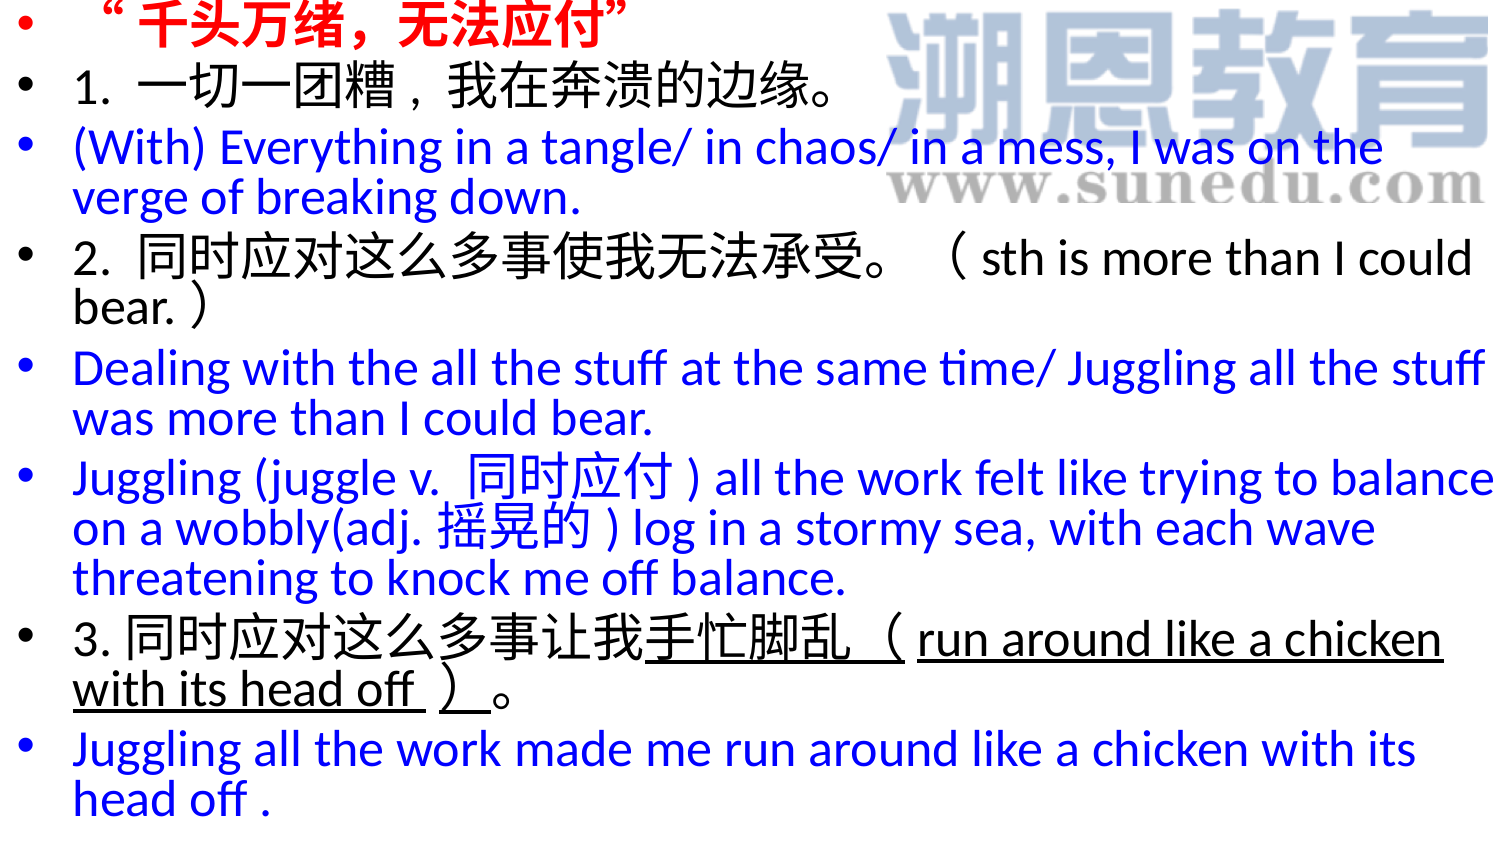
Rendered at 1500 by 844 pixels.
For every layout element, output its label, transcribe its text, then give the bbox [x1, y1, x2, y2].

list “千头万绪，无法应付” 1. 一切一团糟, 我在奔溃的边缘。 (With) Everything in a tangle/ in chaos/ in a mess, I was on the verge of breaking down. 2. 同时应对这么多事使我无法承受。（sth is more than I could bear.） Dealing with the all the stuff at the same time/ Juggling all the stuff was more than I could bear. Juggling (juggle v. 同时应付) all the work felt like trying to balance on a wobbly(adj.摇晃的) log in a stormy sea, with each wave threatening to knock me off balance. 3.同时应对这么多事让我手忙脚乱（run around like a chicken with its head off ）。 Juggling all the work made me run around like a chicken with its head off . [1, 0, 1500, 832]
